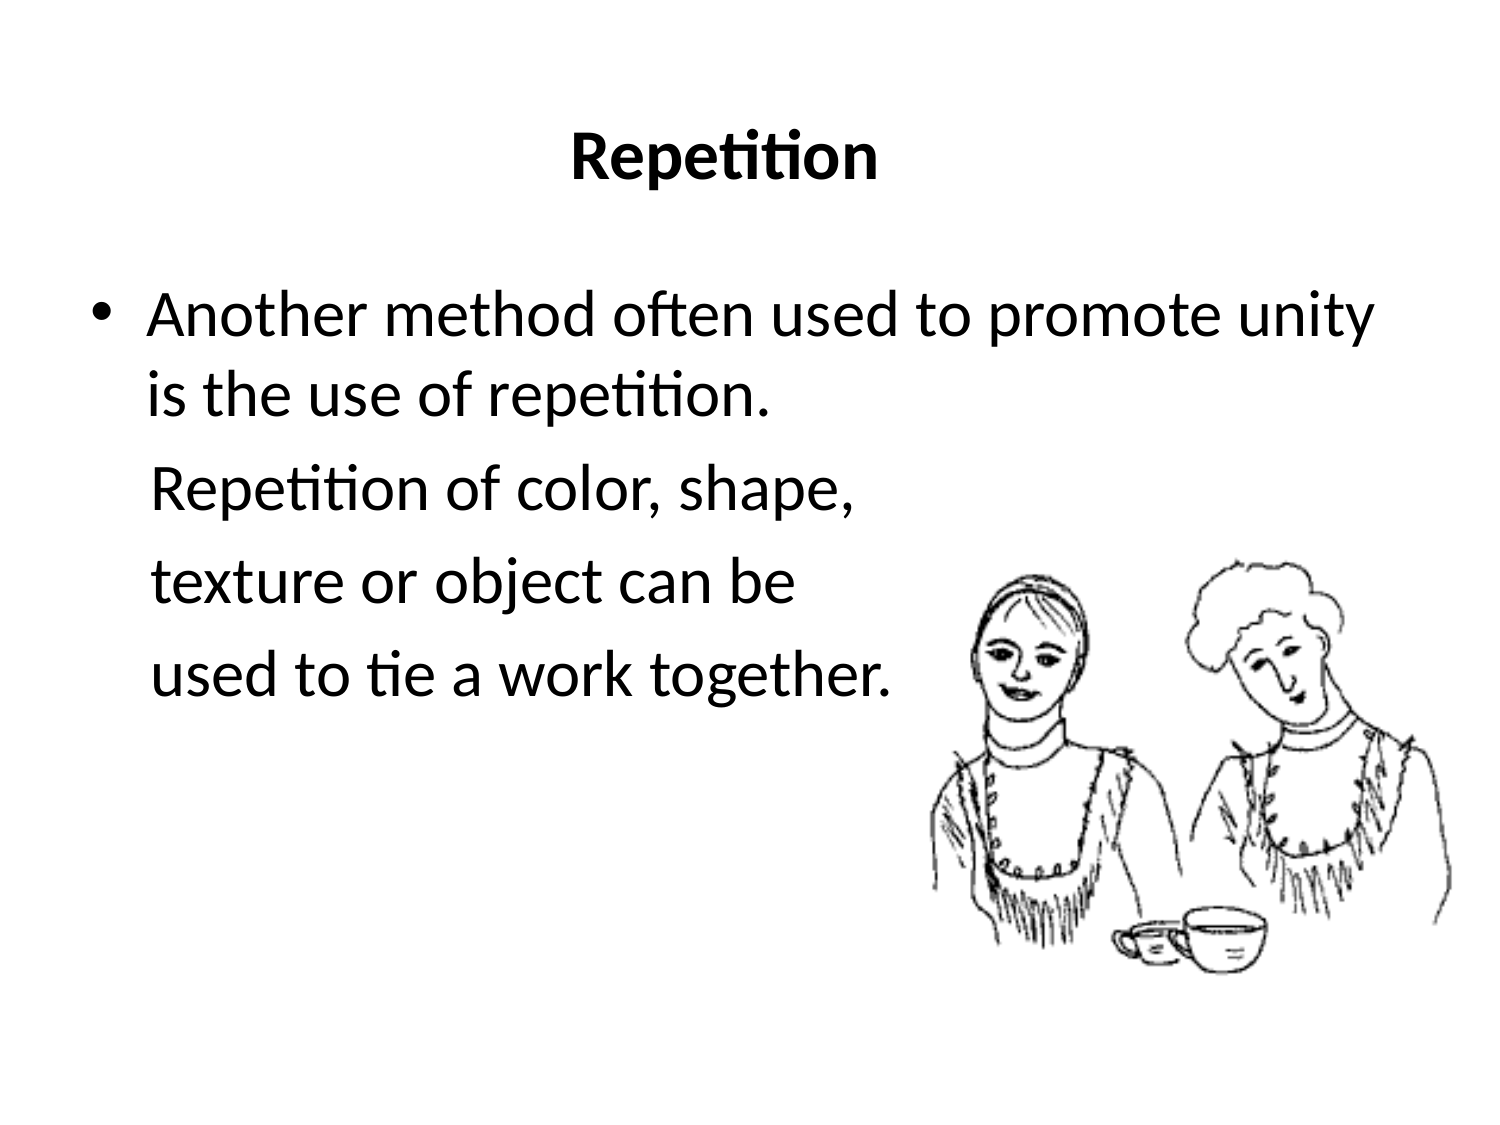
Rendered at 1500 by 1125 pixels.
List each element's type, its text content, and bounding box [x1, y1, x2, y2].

title Repetition [50, 99, 1400, 288]
picture [899, 549, 1483, 988]
list Another method often used to promote unity is the use of repetition. Repetition of color, shape, texture or object can be used to tie a work together. [75, 262, 1425, 1005]
